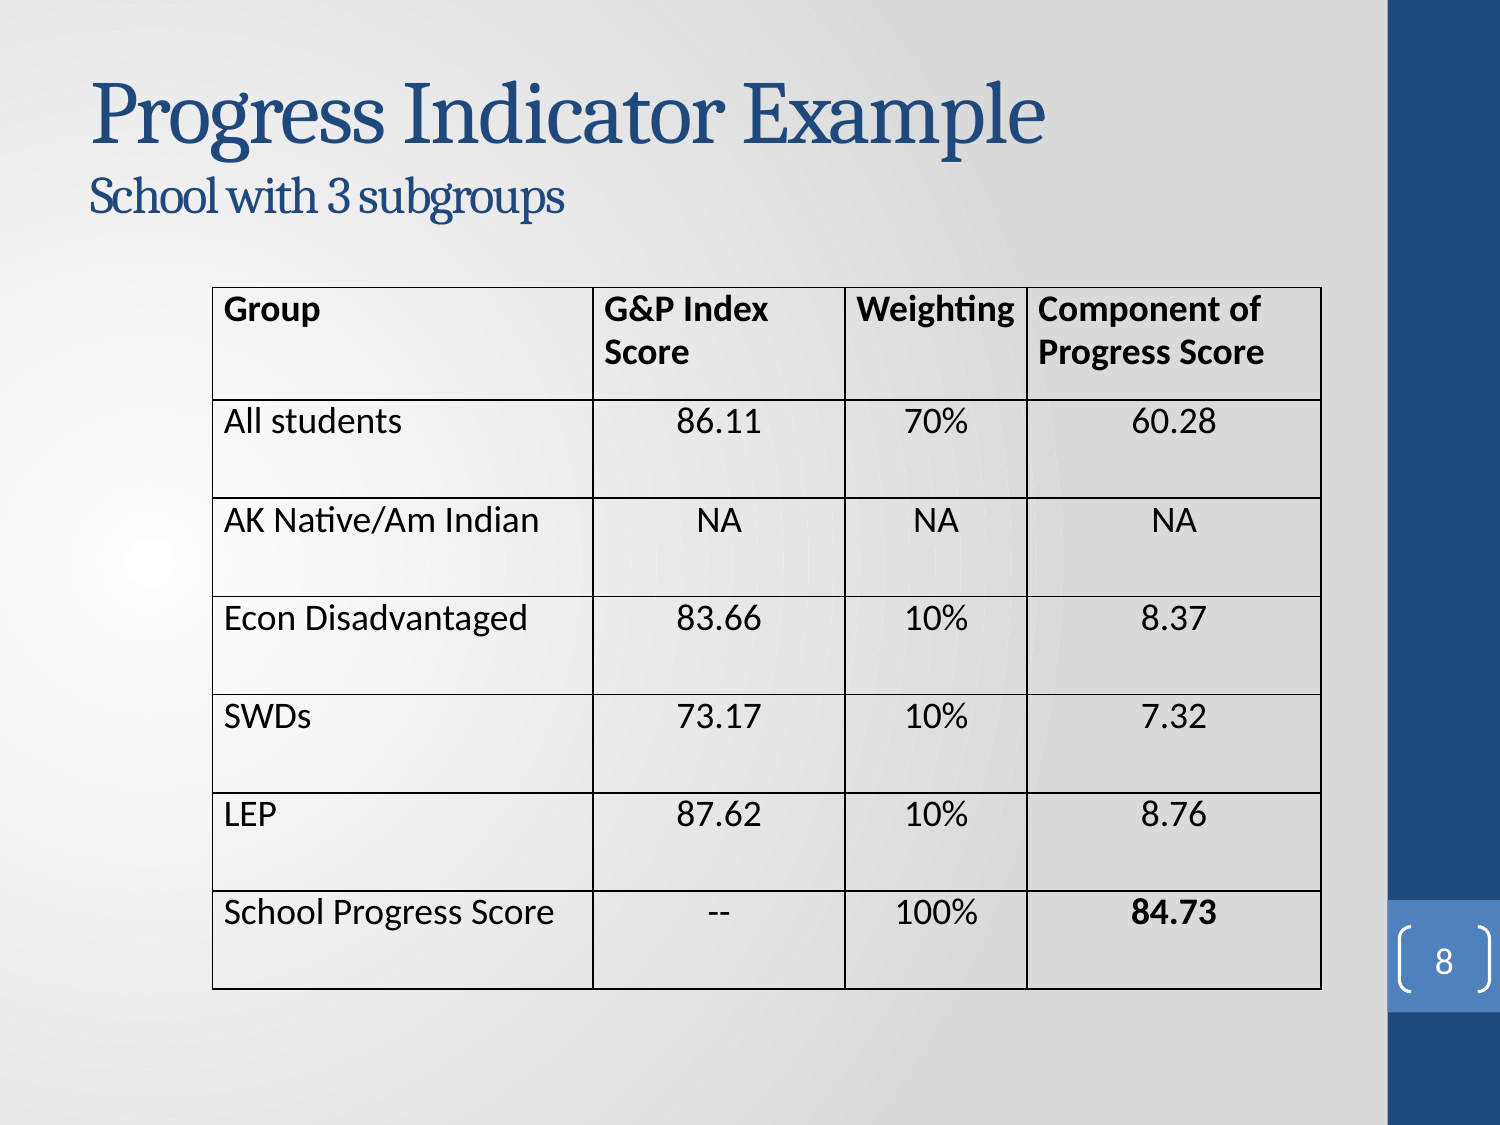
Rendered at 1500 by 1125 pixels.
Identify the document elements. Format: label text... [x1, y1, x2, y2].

table_cell 70% [846, 401, 1026, 497]
table_header G&P Index Score [594, 288, 844, 399]
table_cell School Progress Score [213, 892, 592, 988]
table_header Group [213, 288, 592, 399]
table_cell NA [846, 499, 1026, 596]
table_cell 10% [846, 794, 1026, 890]
table_cell All students [213, 401, 592, 497]
table_cell 86.11 [594, 401, 844, 497]
table_header Weighting [846, 288, 1026, 399]
table_cell 10% [846, 597, 1026, 694]
table_cell NA [594, 499, 844, 596]
table_header Component of Progress Score [1028, 288, 1320, 399]
table_cell 73.17 [594, 695, 844, 792]
table_cell 7.32 [1028, 695, 1320, 792]
table_cell NA [1028, 499, 1320, 596]
table_cell 87.62 [594, 794, 844, 890]
table_cell LEP [213, 794, 592, 890]
table_cell SWDs [213, 695, 592, 792]
table_cell 8.37 [1028, 597, 1320, 694]
table_cell 84.73 [1028, 892, 1320, 988]
table_cell -- [594, 892, 844, 988]
title Progress Indicator Example School with 3 subgroups [75, 45, 1325, 233]
table_cell 100% [846, 892, 1026, 988]
table_cell 83.66 [594, 597, 844, 694]
table_cell 10% [846, 695, 1026, 792]
table_cell AK Native/Am Indian [213, 499, 592, 596]
table_cell 8.76 [1028, 794, 1320, 890]
table_cell 60.28 [1028, 401, 1320, 497]
table_cell Econ Disadvantaged [213, 597, 592, 694]
slide_number 8 [1397, 925, 1492, 994]
